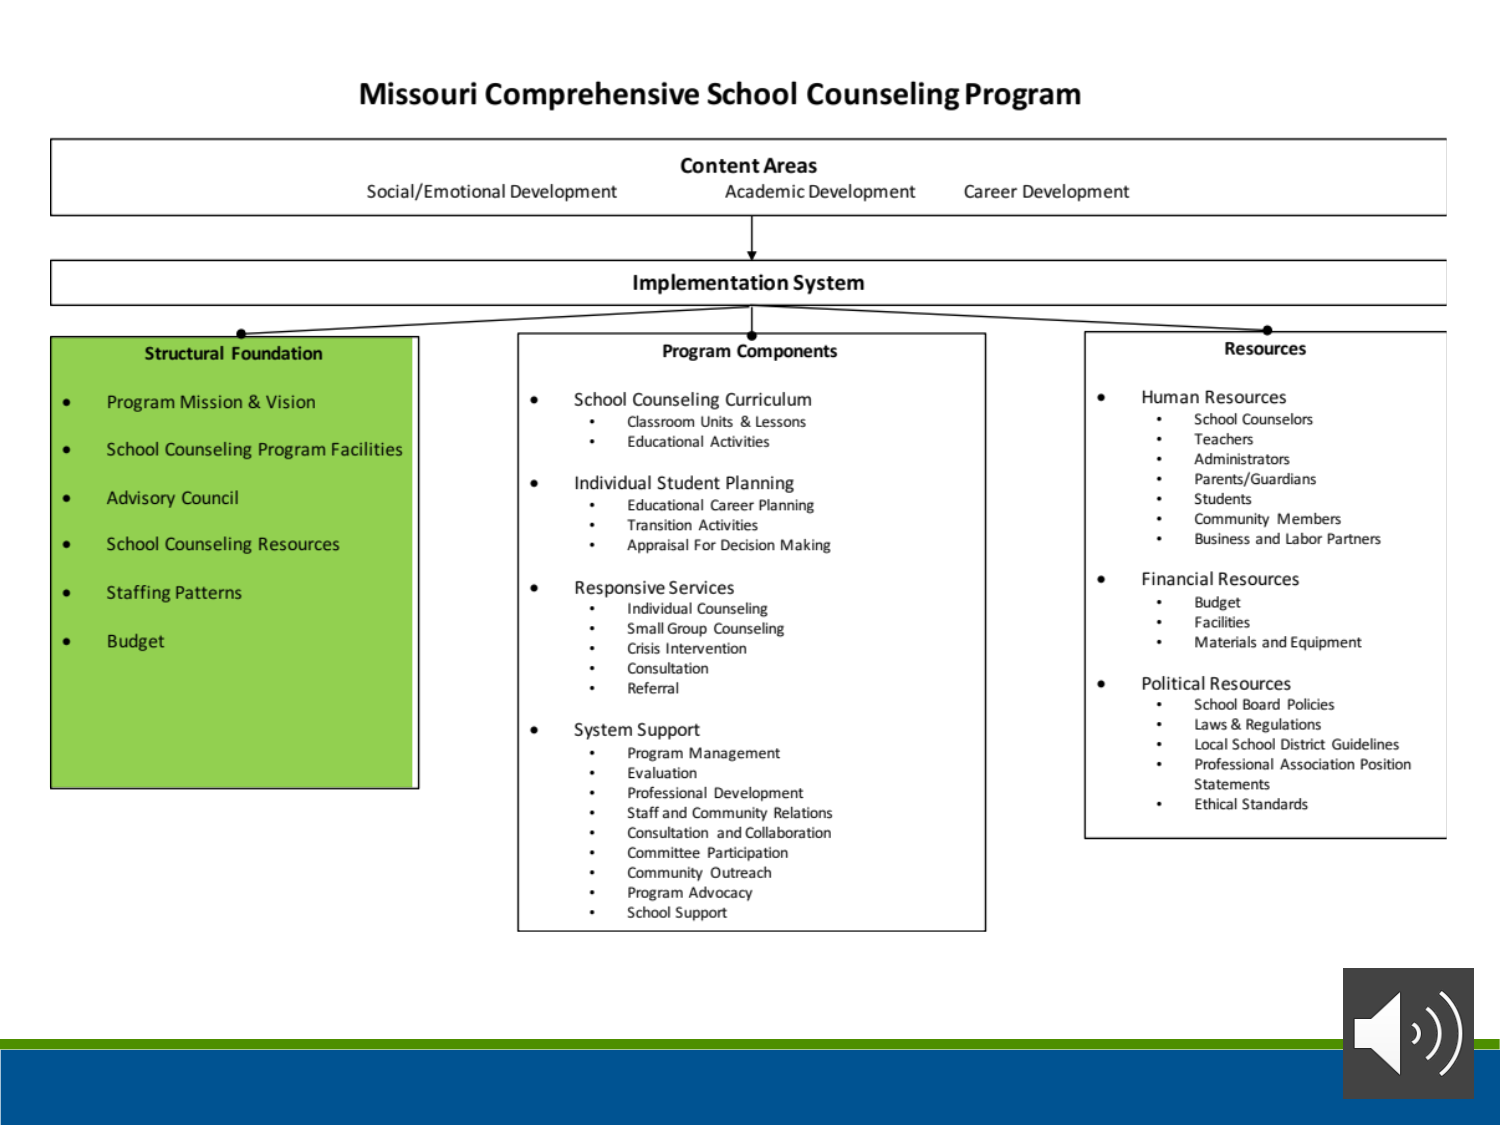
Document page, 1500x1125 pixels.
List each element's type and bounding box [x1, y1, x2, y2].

picture [1341, 966, 1476, 1101]
picture [49, 61, 1448, 932]
